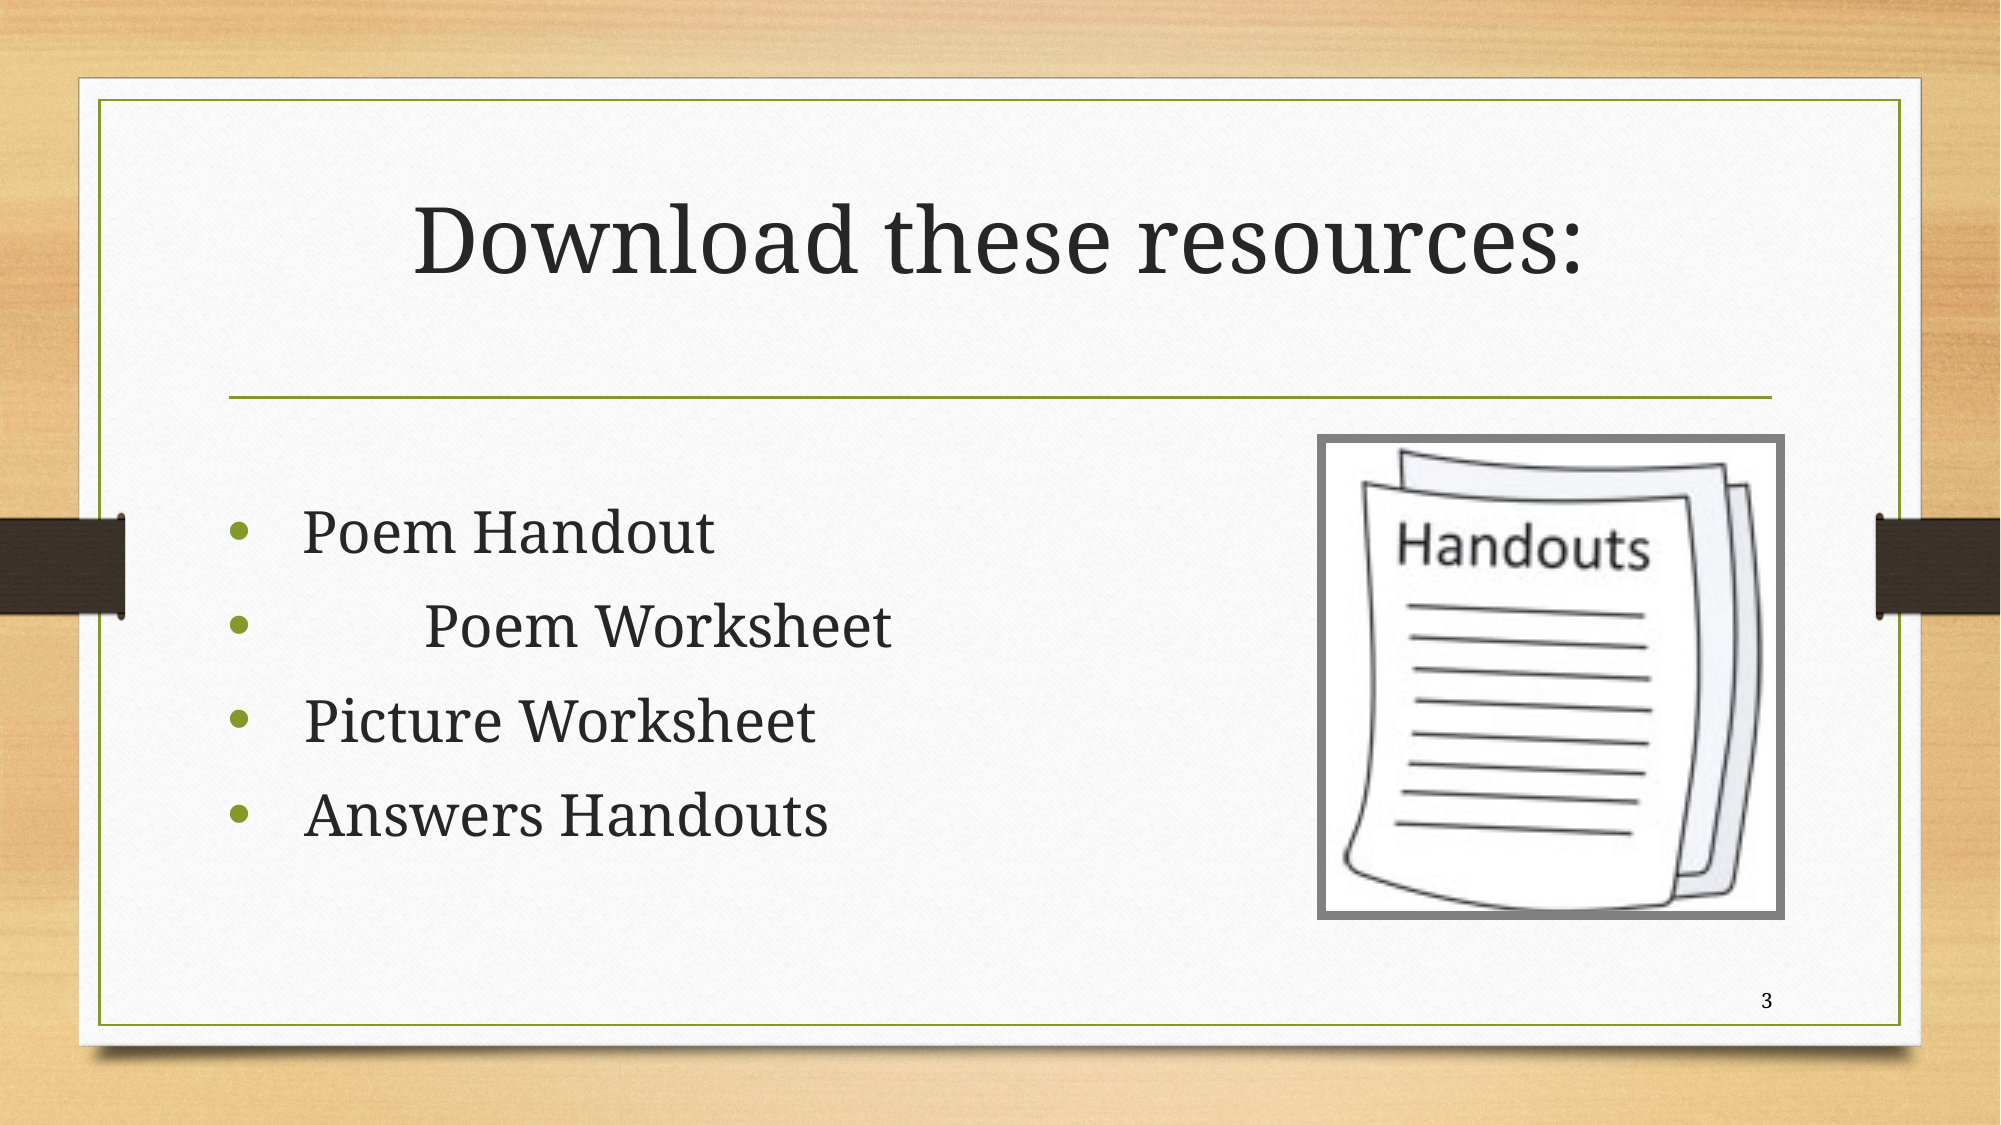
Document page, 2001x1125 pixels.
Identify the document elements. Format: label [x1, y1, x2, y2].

picture [1325, 442, 1776, 912]
text_box [0, 0, 2000, 1125]
